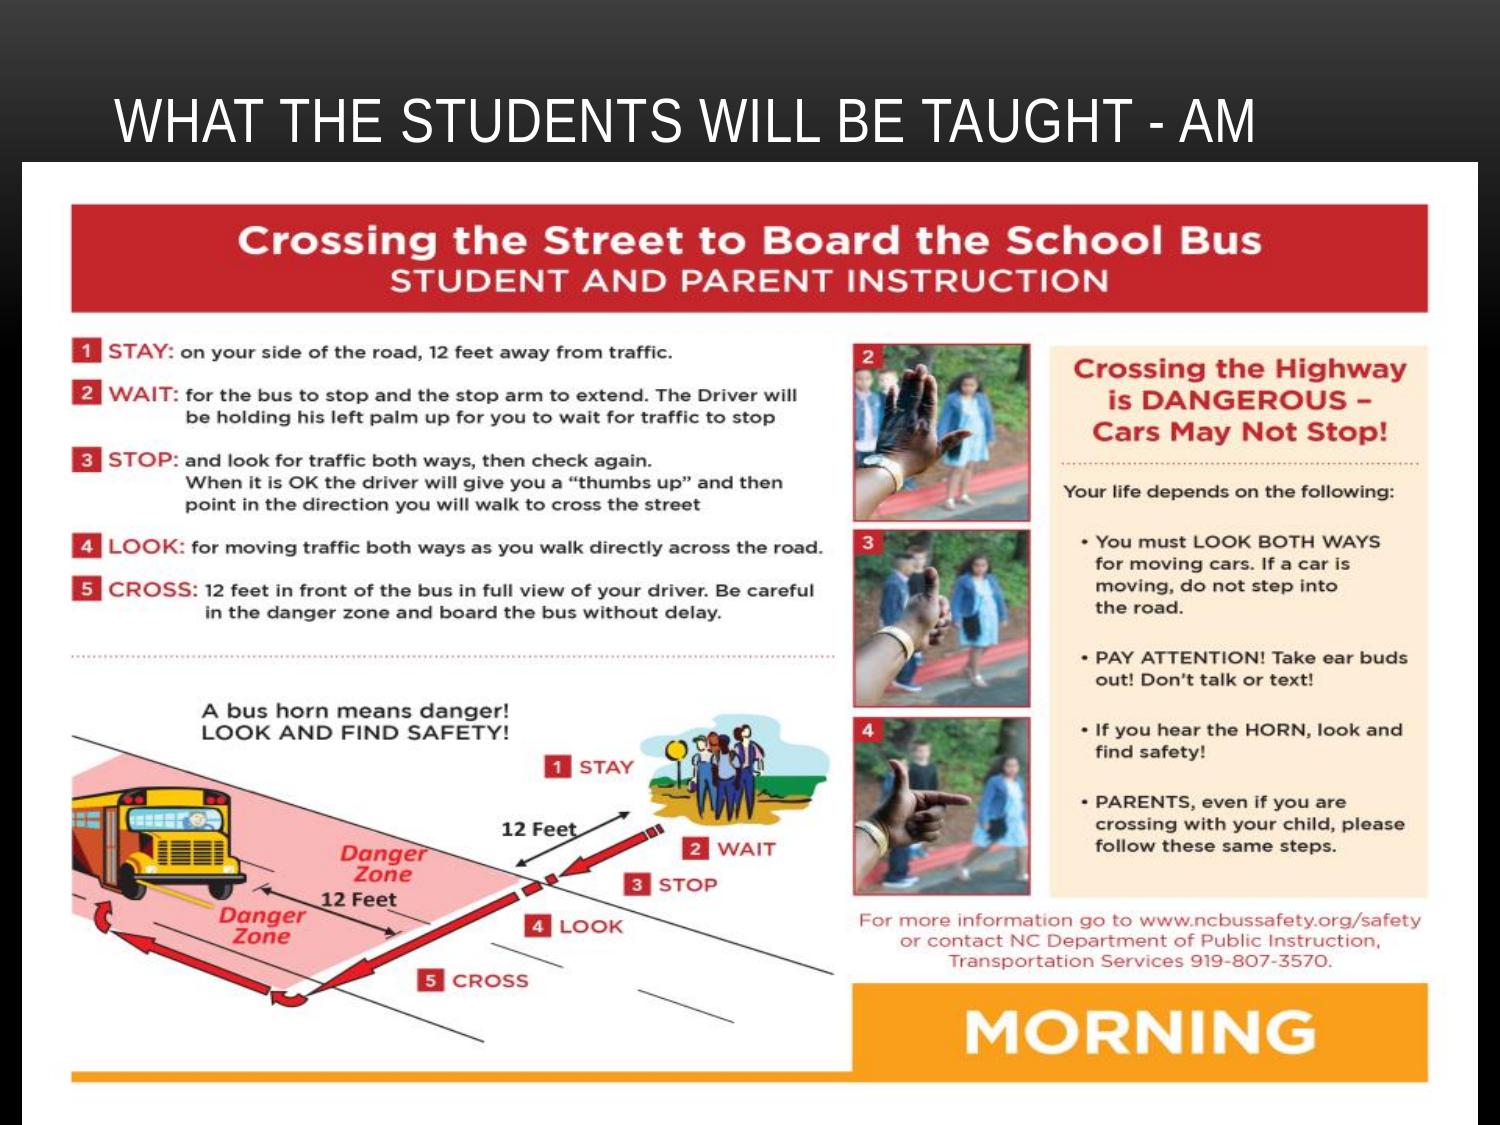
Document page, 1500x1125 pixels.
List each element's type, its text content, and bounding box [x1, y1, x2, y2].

picture [0, 0, 1500, 1125]
title What the students will be taught - am [99, 45, 1400, 162]
